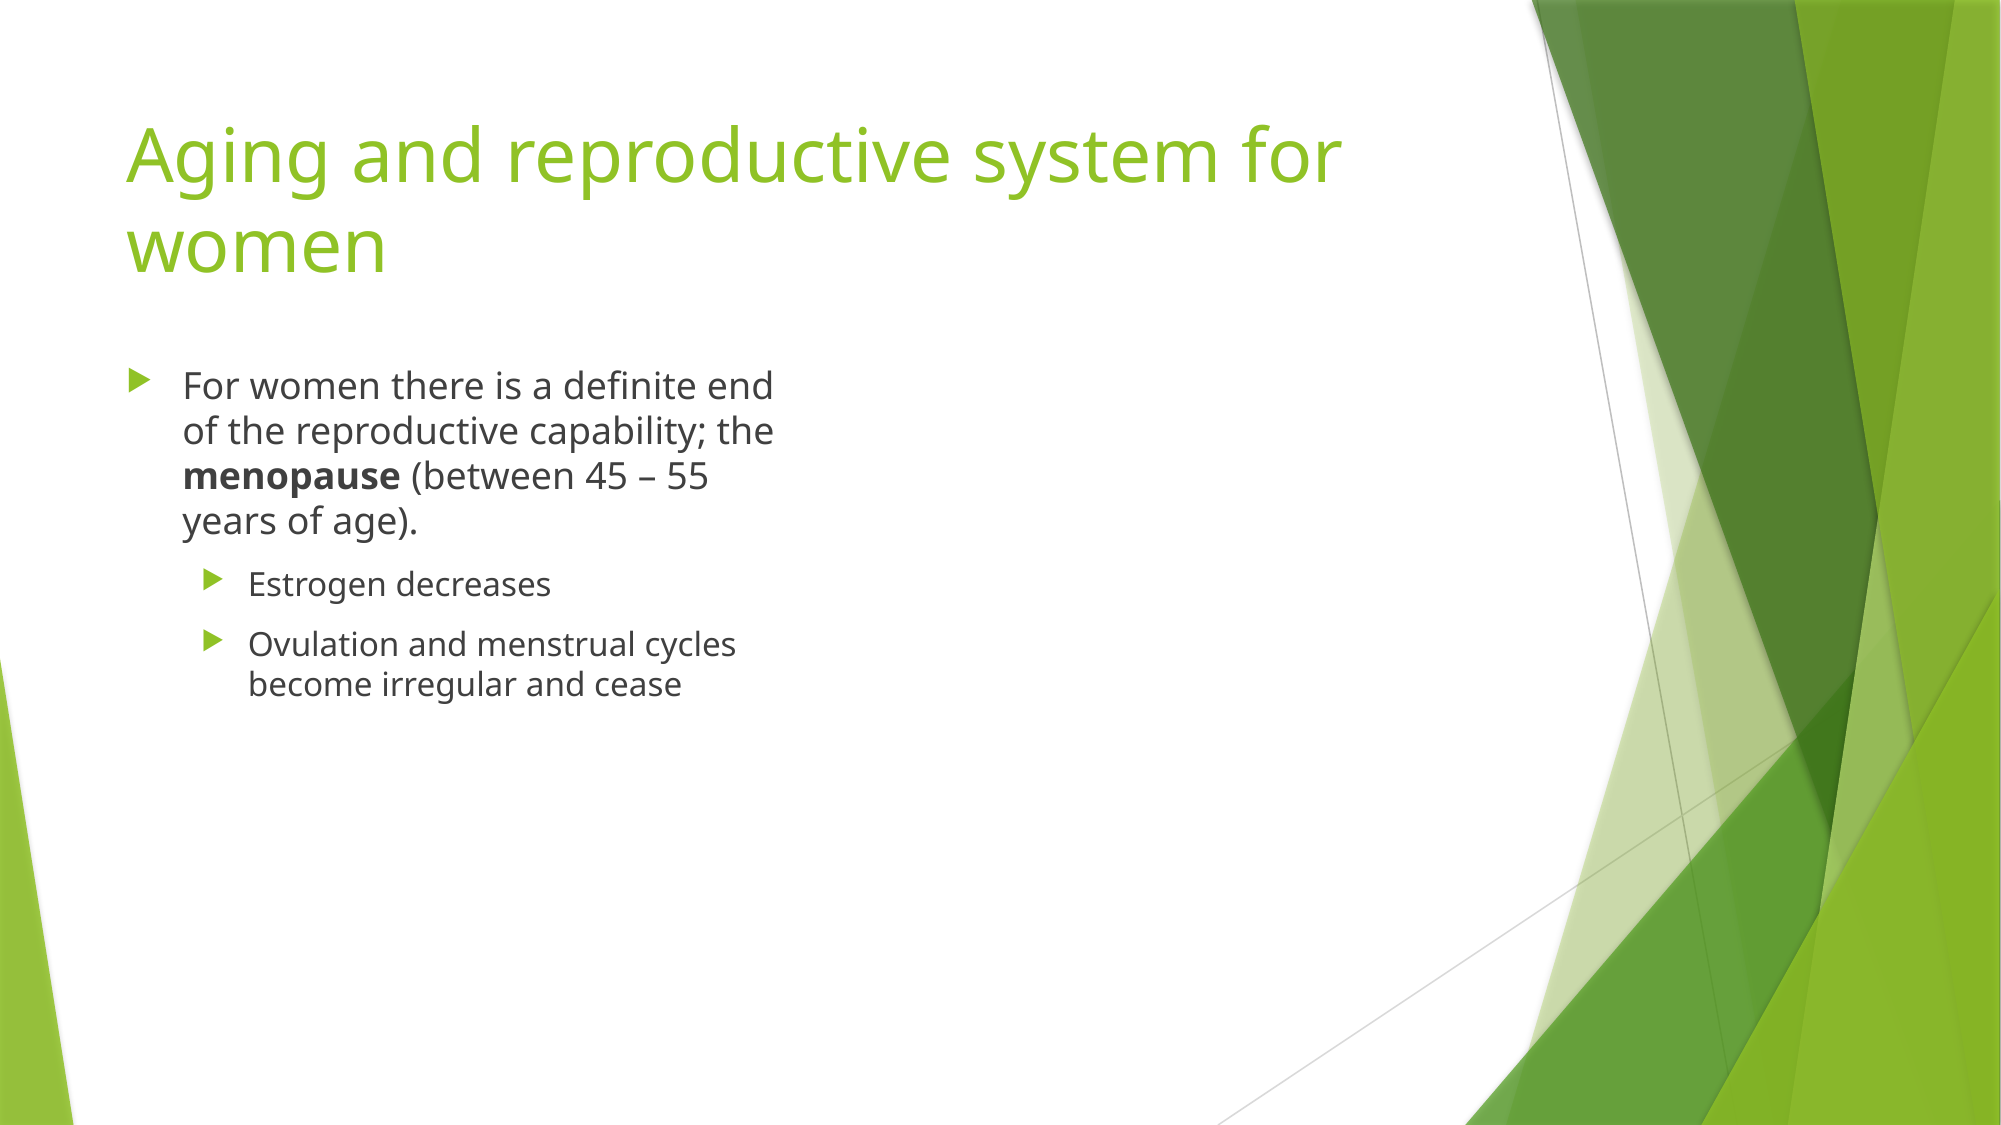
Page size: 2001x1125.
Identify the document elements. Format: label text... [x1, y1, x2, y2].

list For women there is a definite end of the reproductive capability; the menopause (between 45 – 55 years of age). Estrogen decreases Ovulation and menstrual cycles become irregular and cease [111, 354, 798, 992]
title Aging and reproductive system for women [111, 99, 1522, 317]
